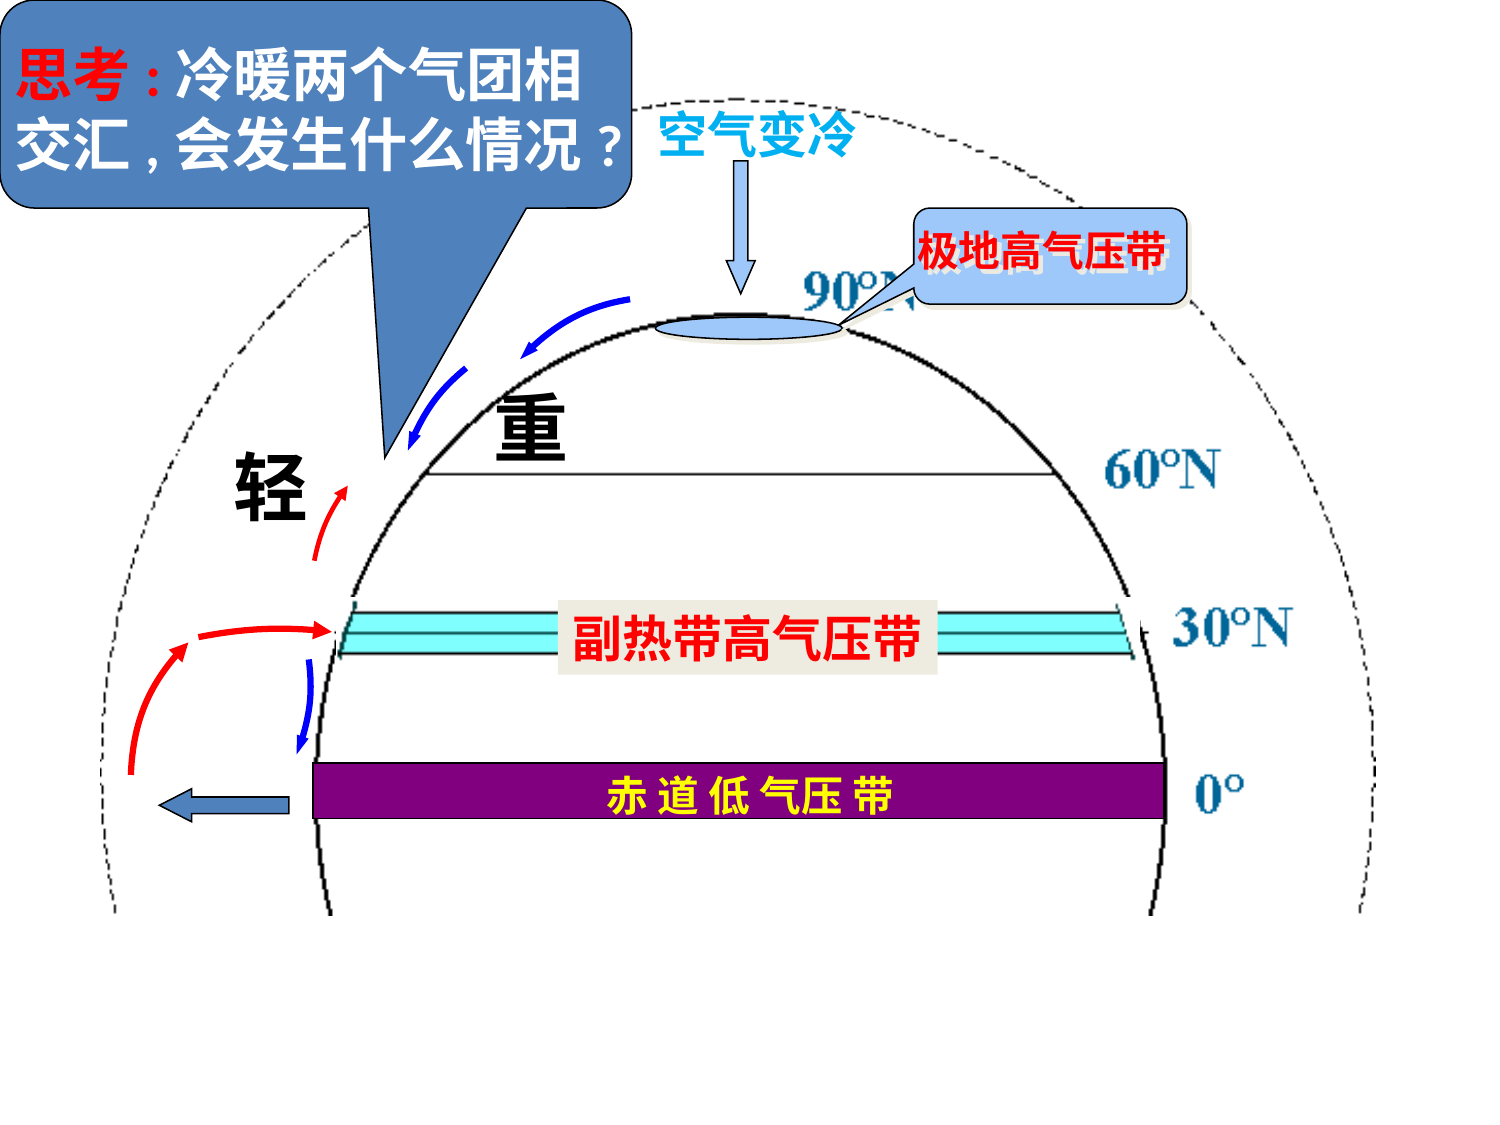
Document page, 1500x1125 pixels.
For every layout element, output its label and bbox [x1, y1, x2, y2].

picture [100, 89, 1377, 916]
text_box [159, 762, 1164, 829]
text_box [0, 0, 632, 209]
text_box [336, 597, 1140, 682]
